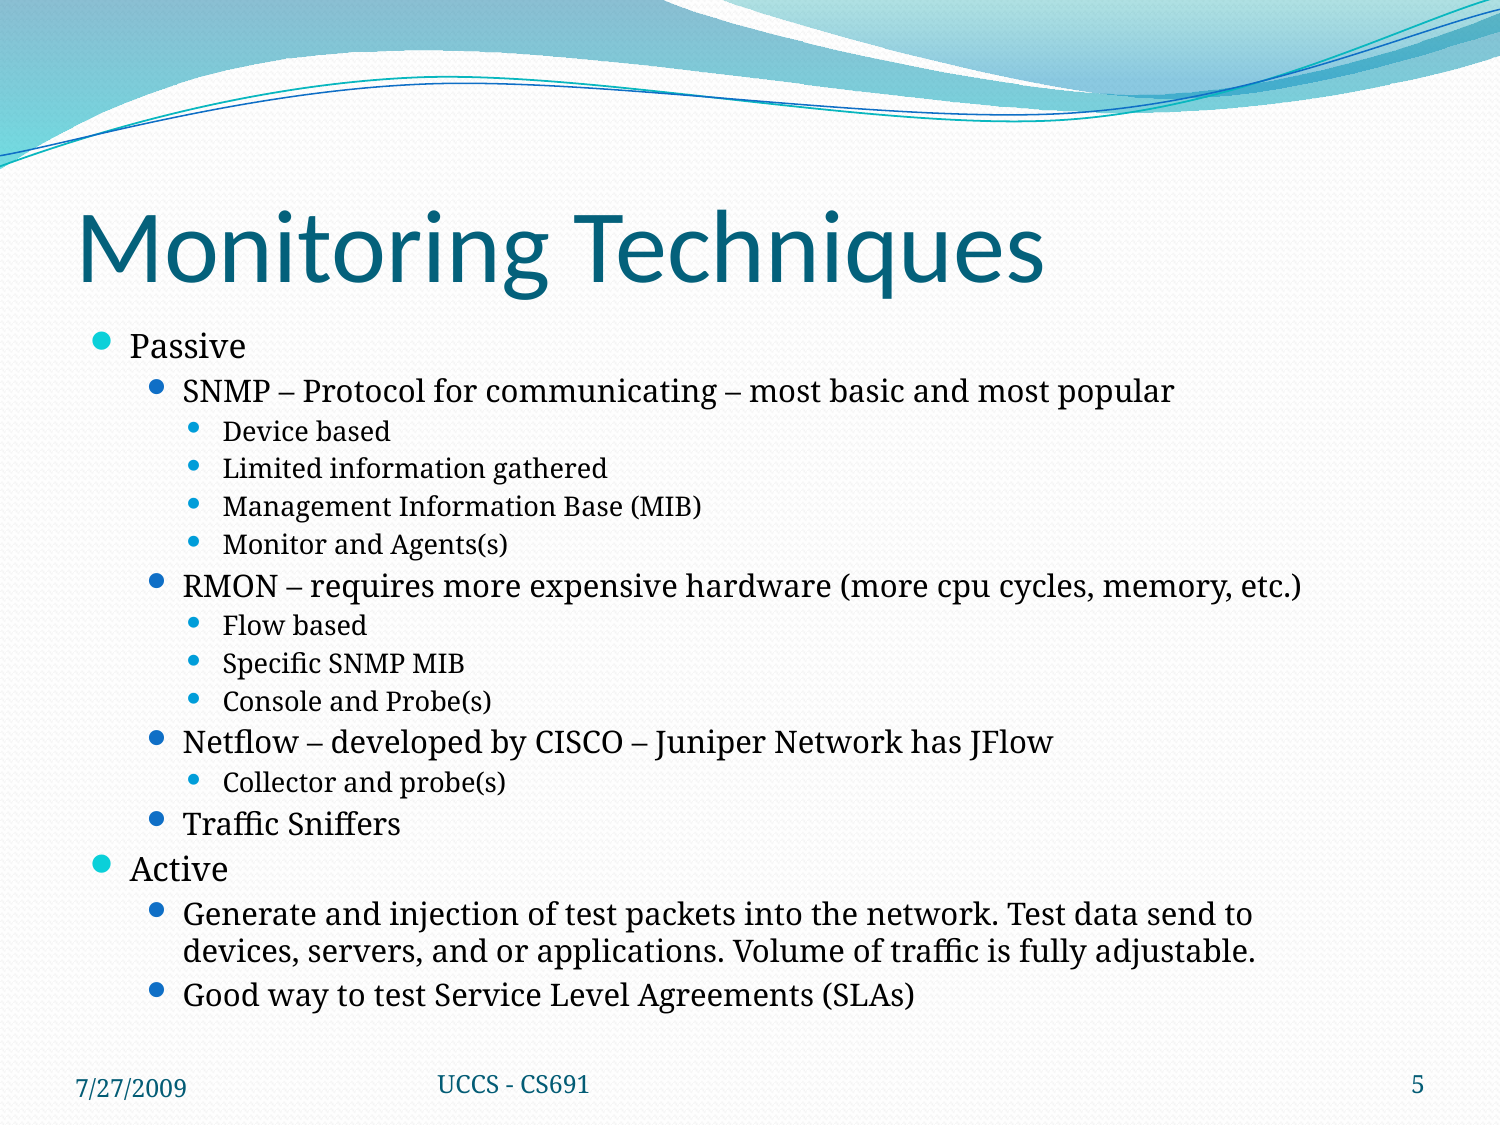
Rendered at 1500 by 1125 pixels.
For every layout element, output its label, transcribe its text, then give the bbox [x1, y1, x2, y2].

list Passive SNMP – Protocol for communicating – most basic and most popular Device based Limited information gathered Management Information Base (MIB) Monitor and Agents(s) RMON – requires more expensive hardware (more cpu cycles, memory, etc.) Flow based Specific SNMP MIB Console and Probe(s) Netflow – developed by CISCO – Juniper Network has JFlow Collector and probe(s) Traffic Sniffers Active Generate and injection of test packets into the network. Test data send to devices, servers, and or applications. Volume of traffic is fully adjustable. Good way to test Service Level Agreements (SLAs) [75, 317, 1388, 1038]
footer UCCS - CS691 [437, 1042, 988, 1103]
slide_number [75, 1042, 425, 1103]
slide_number 5 [1299, 1042, 1425, 1103]
title Monitoring Techniques [75, 115, 1425, 303]
